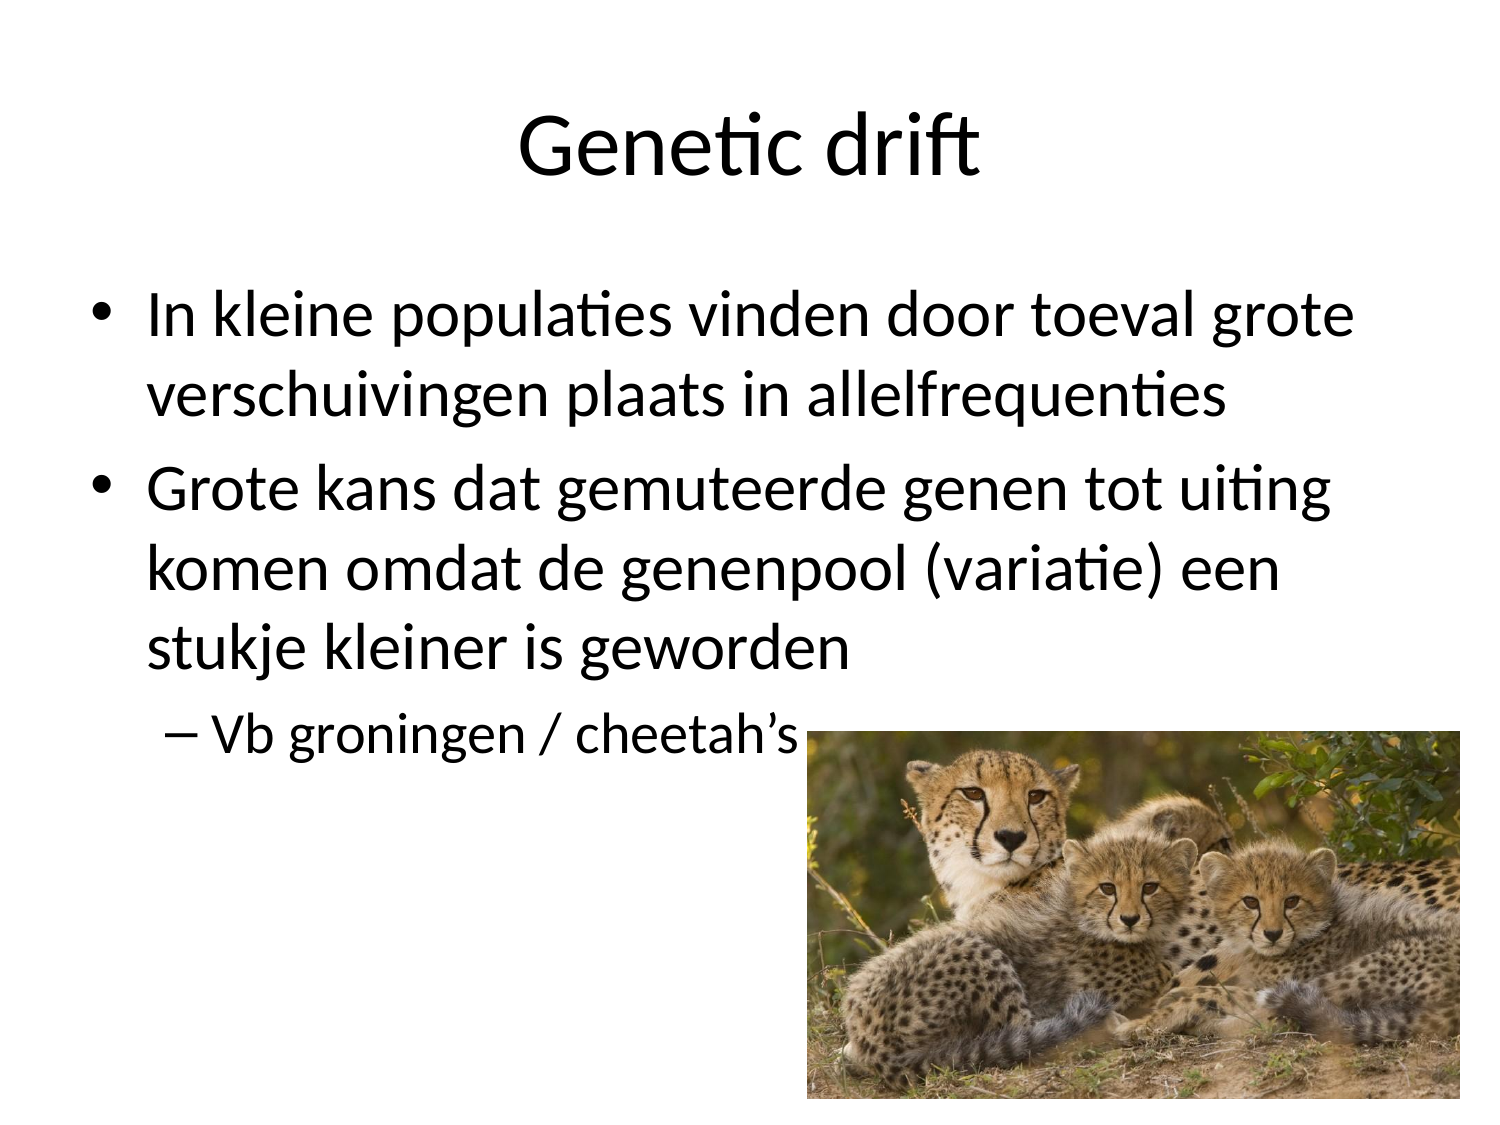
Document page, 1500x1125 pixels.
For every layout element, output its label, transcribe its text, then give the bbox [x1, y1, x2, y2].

picture [807, 731, 1461, 1099]
list In kleine populaties vinden door toeval grote verschuivingen plaats in allelfrequenties Grote kans dat gemuteerde genen tot uiting komen omdat de genenpool (variatie) een stukje kleiner is geworden Vb groningen / cheetah’s [75, 262, 1425, 1005]
title Genetic drift [75, 45, 1425, 233]
